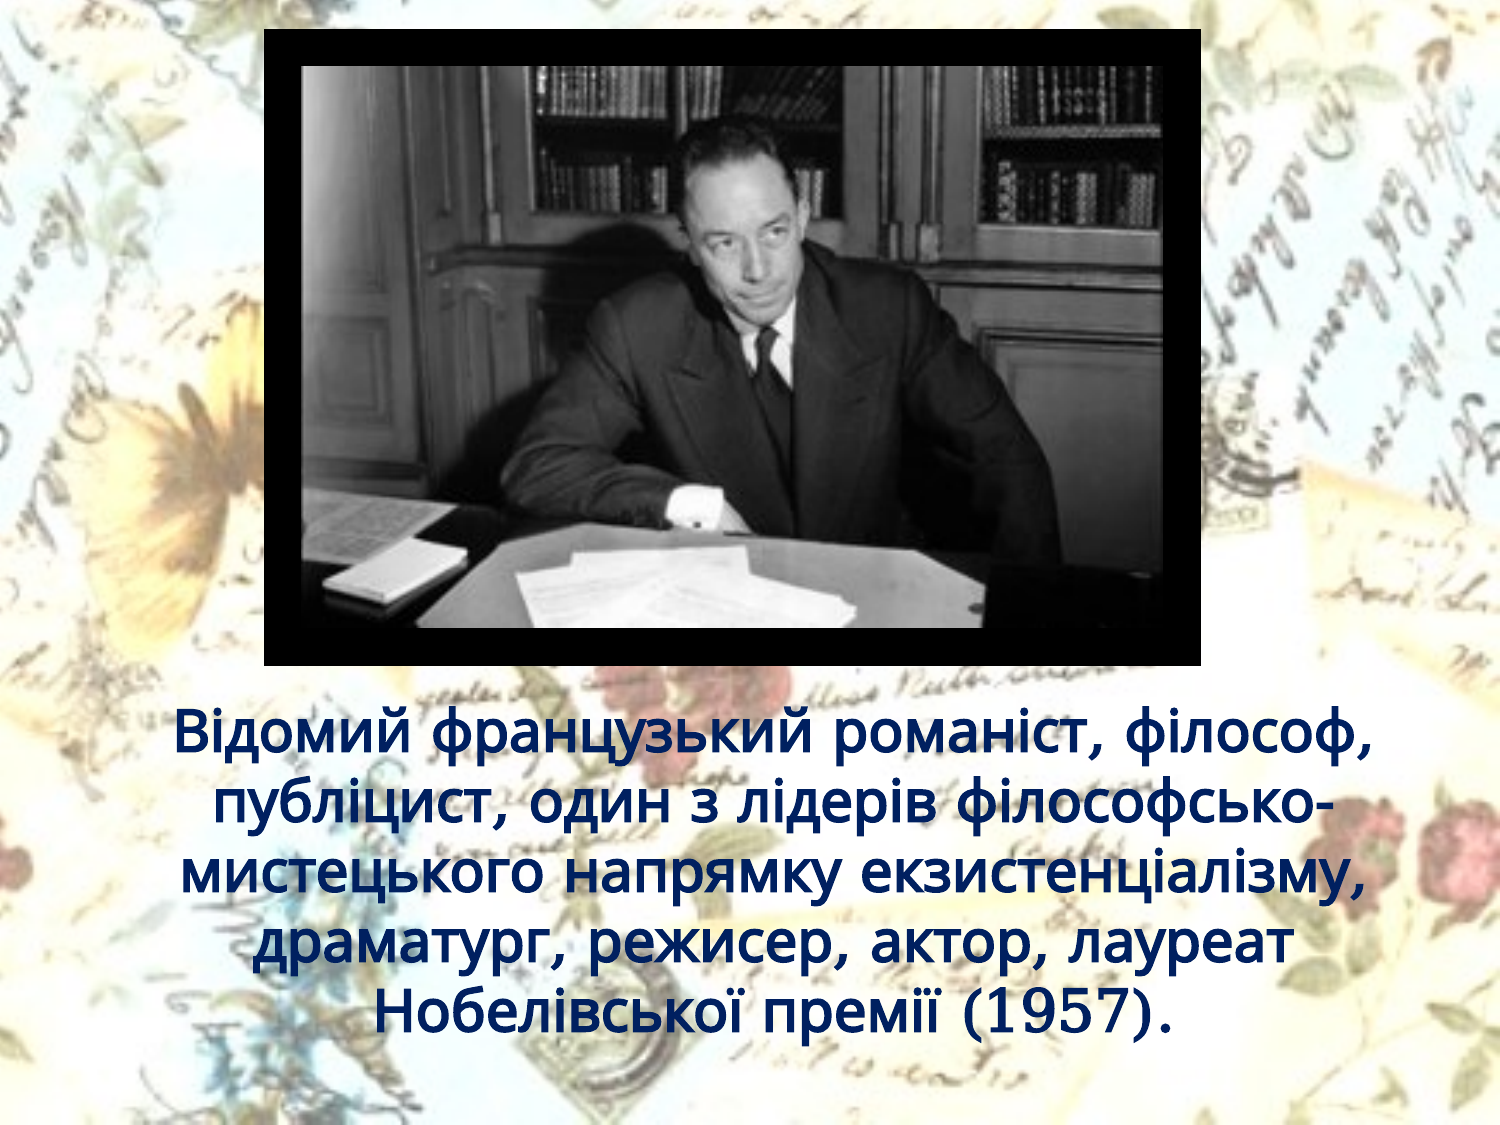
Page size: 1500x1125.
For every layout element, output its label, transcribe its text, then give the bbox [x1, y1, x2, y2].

picture [0, 0, 1500, 1125]
text_box Відомий французький романіст, філософ, публіцист, один з лідерів філософсько-мистецького напрямку екзистенціалізму, драматург, режисер, актор, лауреат Нобелівської премії (1957). [147, 685, 1400, 1121]
